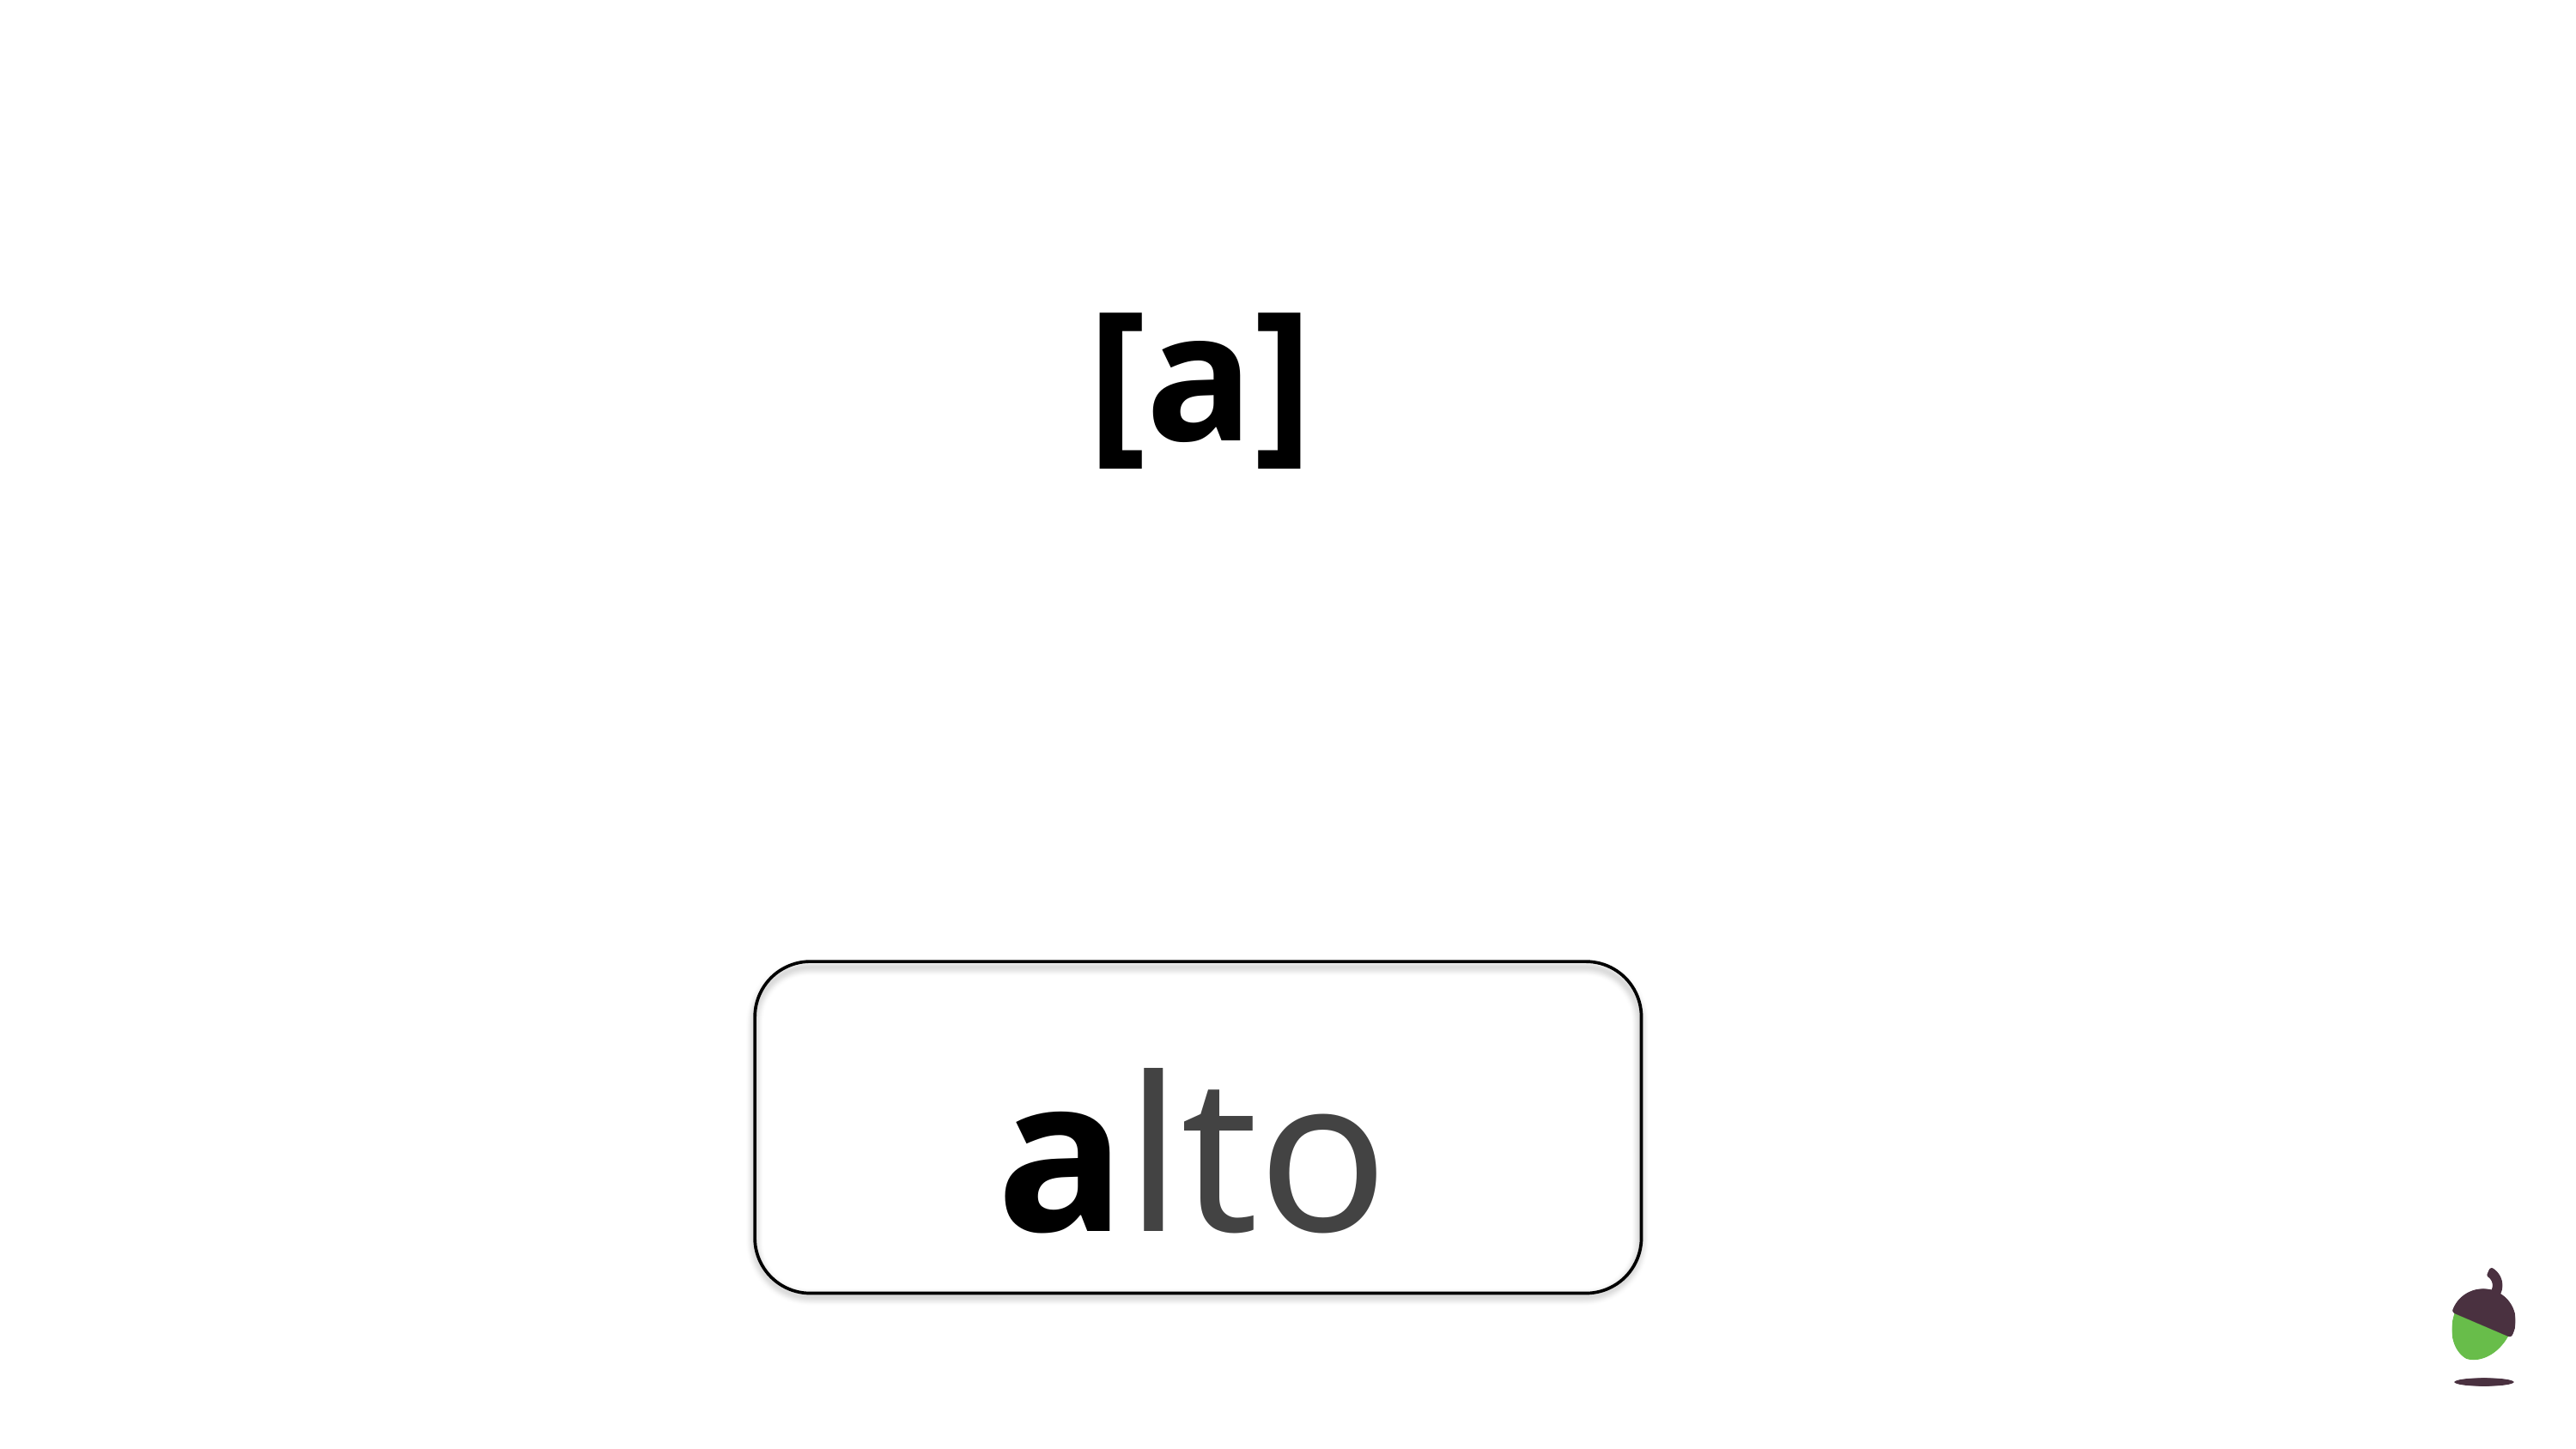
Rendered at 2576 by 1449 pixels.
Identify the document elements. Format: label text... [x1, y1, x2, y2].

text_box [755, 961, 1642, 1294]
picture [2451, 1268, 2516, 1386]
text_box alto [834, 1003, 1551, 1290]
text_box [a] [1061, 235, 1509, 656]
